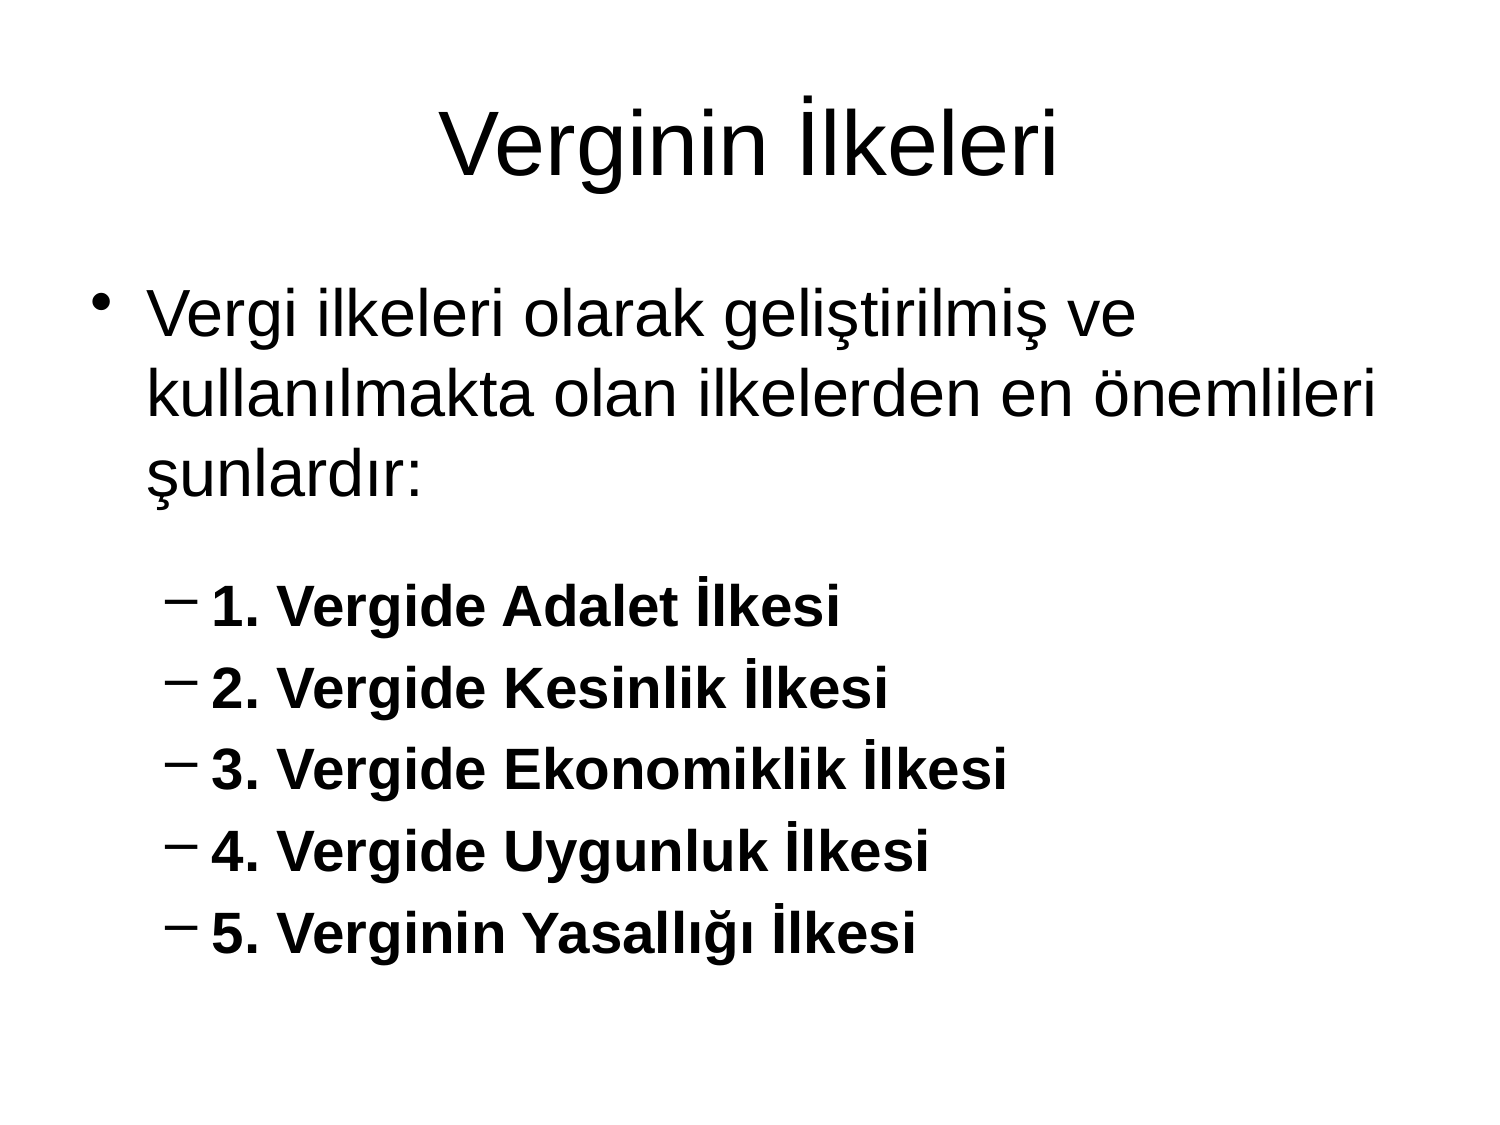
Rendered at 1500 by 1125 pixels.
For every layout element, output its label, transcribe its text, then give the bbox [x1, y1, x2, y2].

list Vergi ilkeleri olarak geliştirilmiş ve kullanılmakta olan ilkelerden en önemlileri şunlardır: 1. Vergide Adalet İlkesi 2. Vergide Kesinlik İlkesi 3. Vergide Ekonomiklik İlkesi 4. Vergide Uygunluk İlkesi 5. Verginin Yasallığı İlkesi [75, 262, 1425, 1005]
title Verginin İlkeleri [75, 45, 1425, 233]
